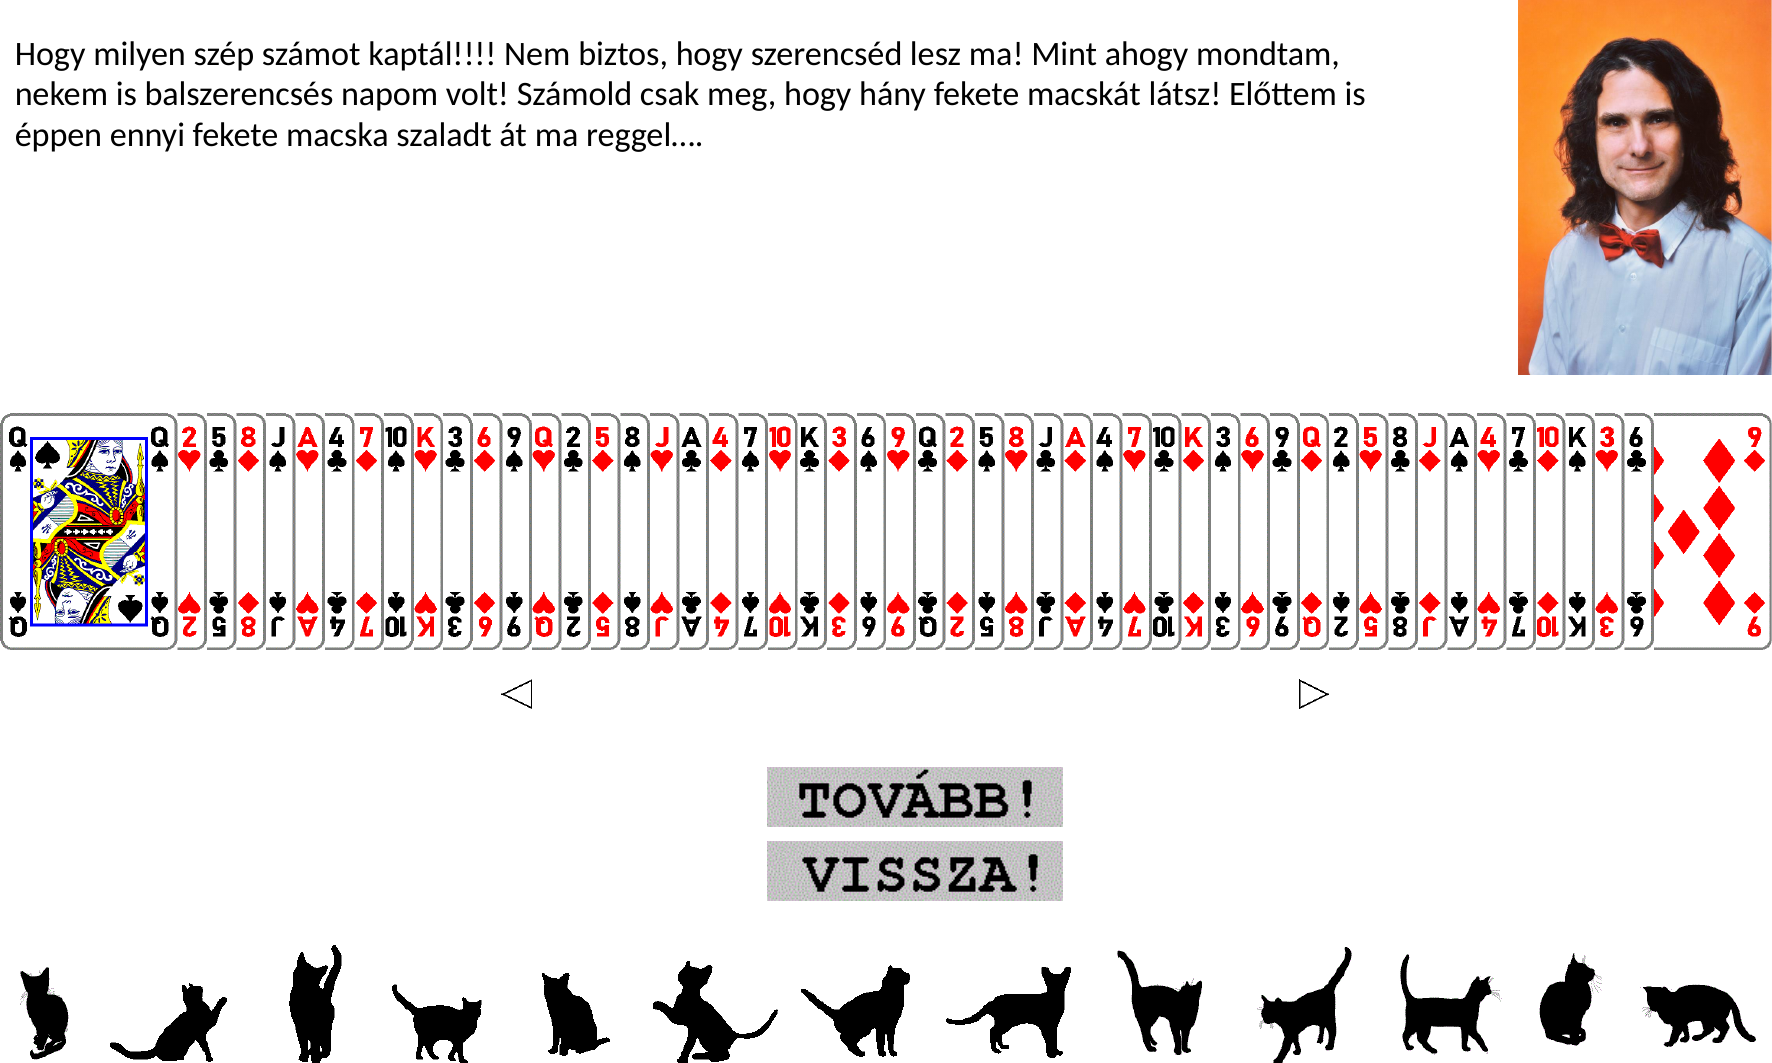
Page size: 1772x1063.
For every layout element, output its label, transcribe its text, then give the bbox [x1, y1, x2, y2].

picture [767, 767, 1063, 827]
picture [767, 841, 1063, 901]
picture [501, 679, 532, 709]
picture [0, 943, 1772, 1063]
text_box Hogy milyen szép számot kaptál!!!! Nem biztos, hogy szerencséd lesz ma! Mint ahogy mondtam, nekem is balszerencsés napom volt! Számold csak meg, hogy hány fekete macskát látsz! Előttem is éppen ennyi fekete macska szaladt át ma reggel…. [0, 23, 1385, 161]
picture [1518, 0, 1772, 375]
picture [0, 413, 1772, 650]
picture [1299, 679, 1329, 709]
